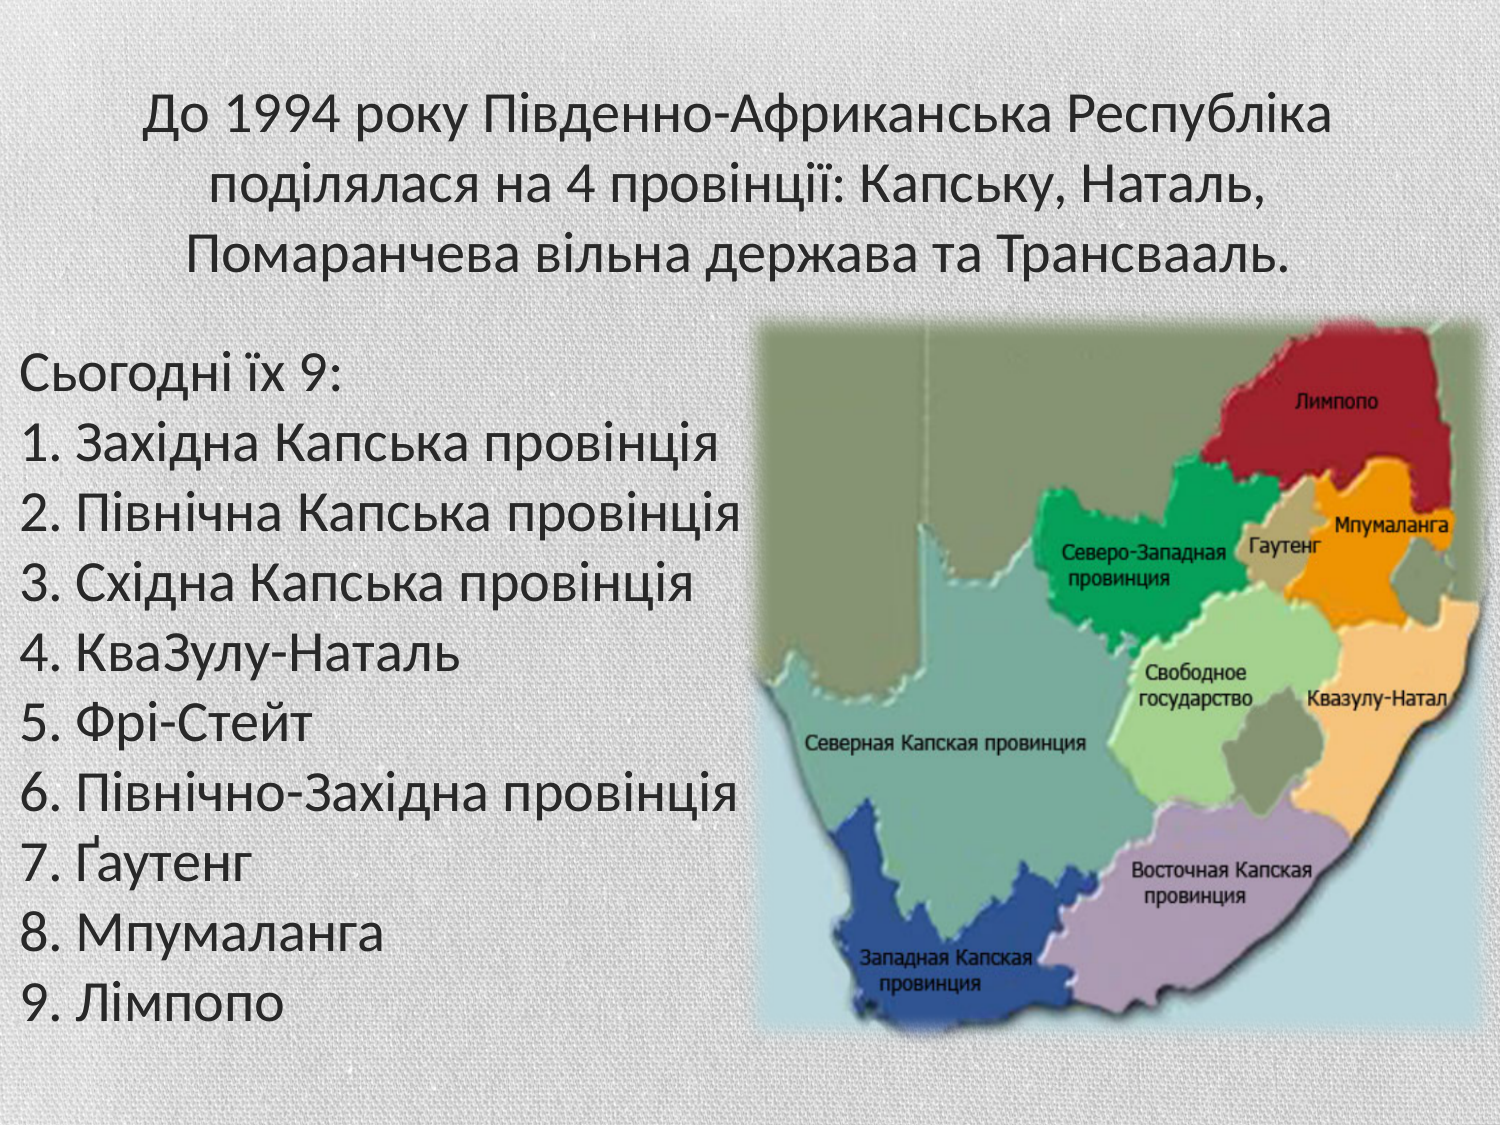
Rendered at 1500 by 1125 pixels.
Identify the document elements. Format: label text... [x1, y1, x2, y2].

picture [737, 303, 1500, 1049]
text_box До 1994 року Південно-Африканська Республіка поділялася на 4 провінції: Капську, Наталь, Помаранчева вільна держава та Трансвааль. [29, 66, 1447, 292]
text_box Сьогодні їх 9: Західна Капська провінція Північна Капська провінція Східна Капська провінція КваЗулу-Наталь Фрі-Стейт Північно-Західна провінція Ґаутенг Мпумаланга Лімпопо [4, 326, 736, 1041]
